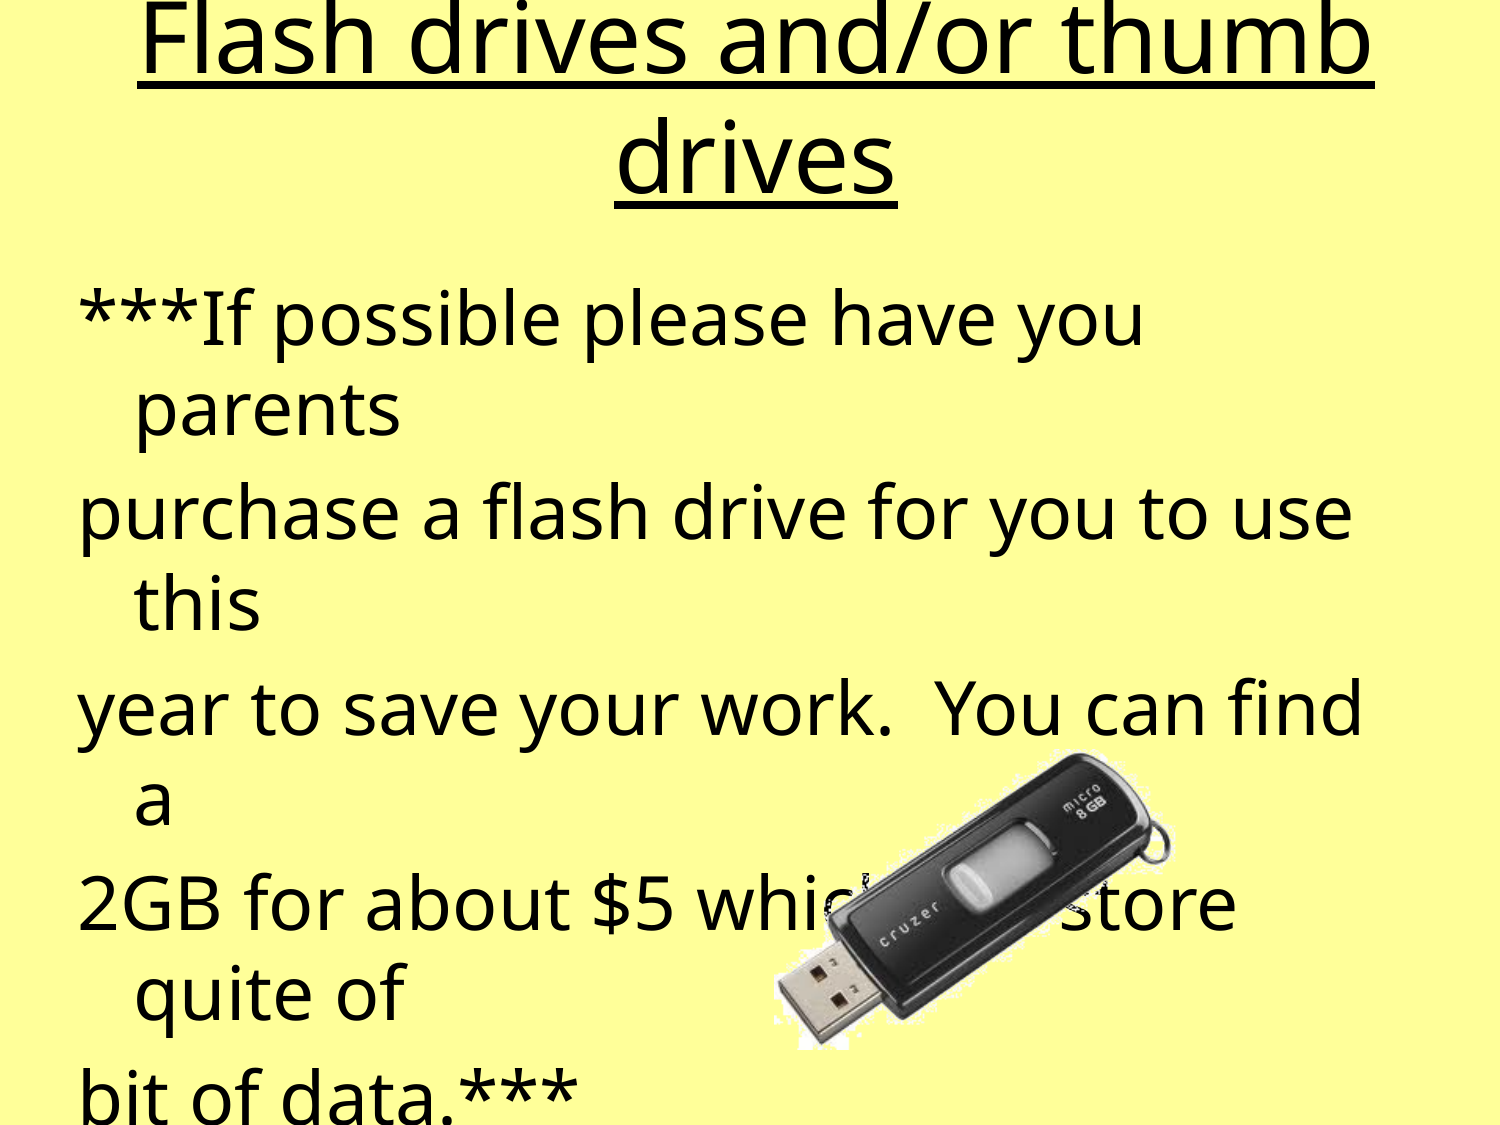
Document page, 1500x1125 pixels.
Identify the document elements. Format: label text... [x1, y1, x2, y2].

title Flash drives and/or thumb drives [37, 0, 1475, 188]
picture [774, 749, 1185, 1051]
list ***If possible please have you parents purchase a flash drive for you to use this year to save your work. You can find a 2GB for about $5 which will store quite of bit of data.*** [62, 262, 1413, 943]
